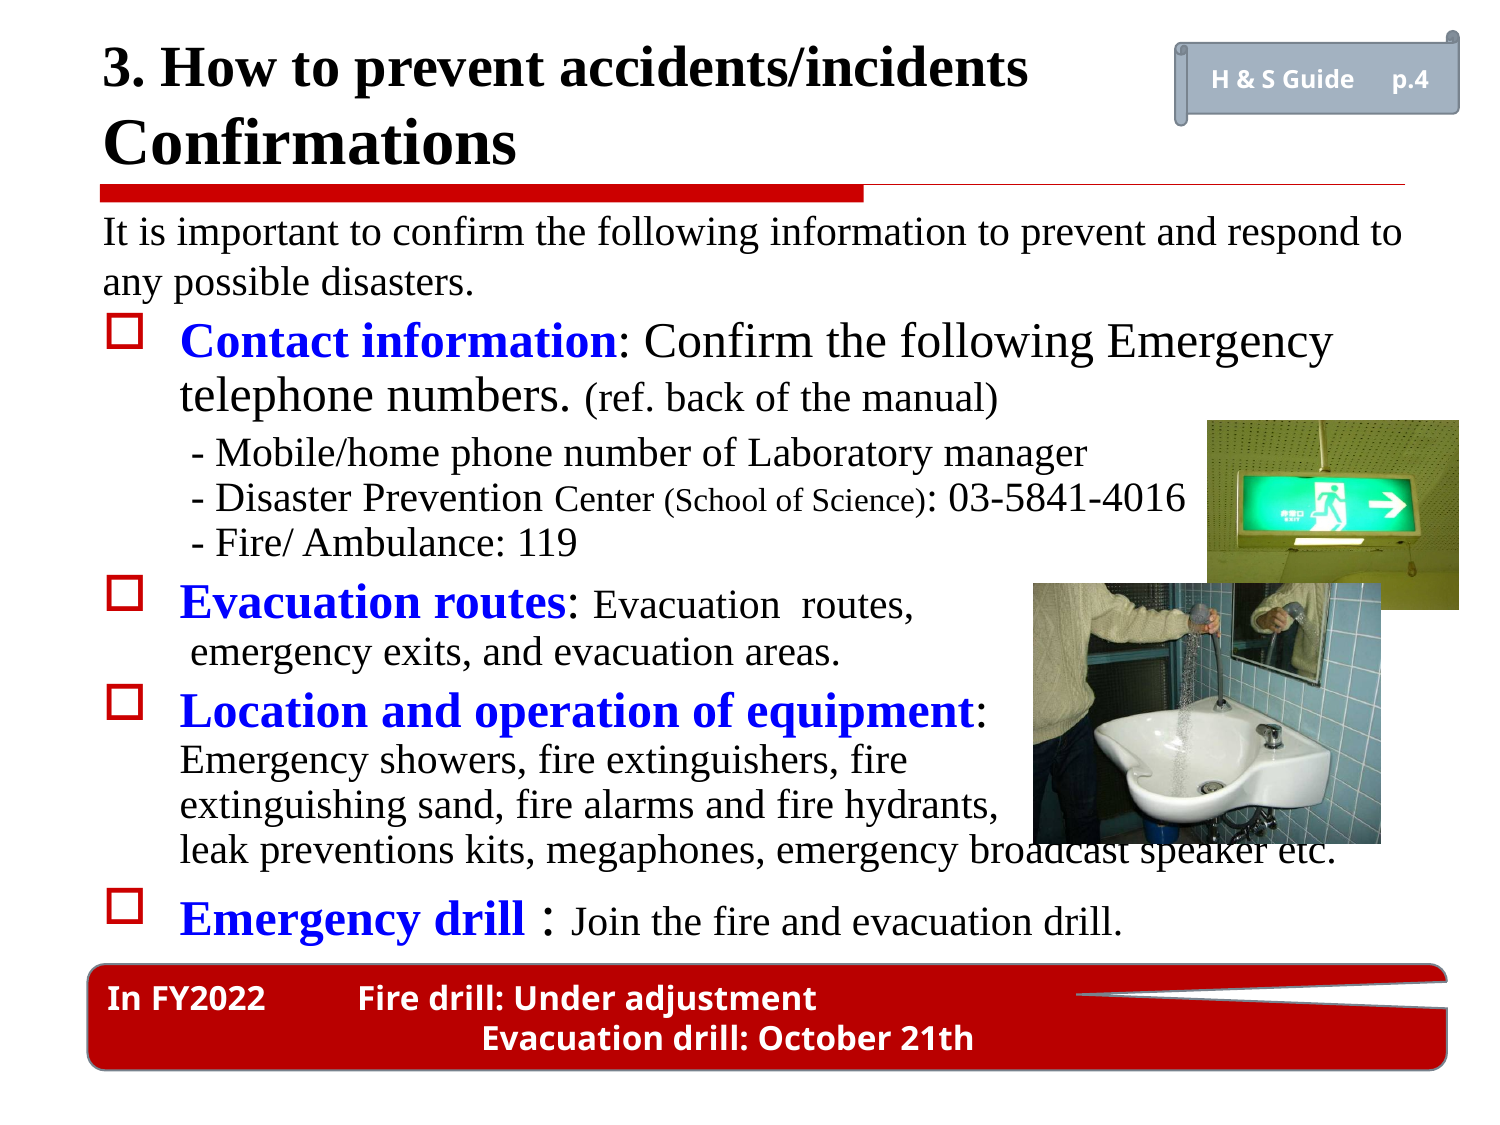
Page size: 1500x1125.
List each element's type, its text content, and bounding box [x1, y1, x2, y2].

picture [1033, 420, 1459, 844]
text_box In FY2022 Fire drill: Under adjustment Evacuation drill: October 21th [86, 963, 1448, 1072]
title 3. How to prevent accidents/incidents Confirmations [87, 62, 1400, 186]
list It is important to confirm the following information to prevent and respond to any possible disasters. Contact information: Confirm the following Emergency telephone numbers. (ref. back of the manual) - Mobile/home phone number of Laboratory manager - Disaster Prevention Center (School of Science): 03-5841-4016 - Fire/ Ambulance: 119 Evacuation routes: Evacuation routes, emergency exits, and evacuation areas. Location and operation of equipment: Emergency showers, fire extinguishers, fire extinguishing sand, fire alarms and fire hydrants, leak preventions kits, megaphones, emergency broadcast speaker etc. Emergency drill : Join the fire and evacuation drill. [87, 196, 1459, 1035]
text_box H & S Guide p.4 [1174, 29, 1460, 127]
